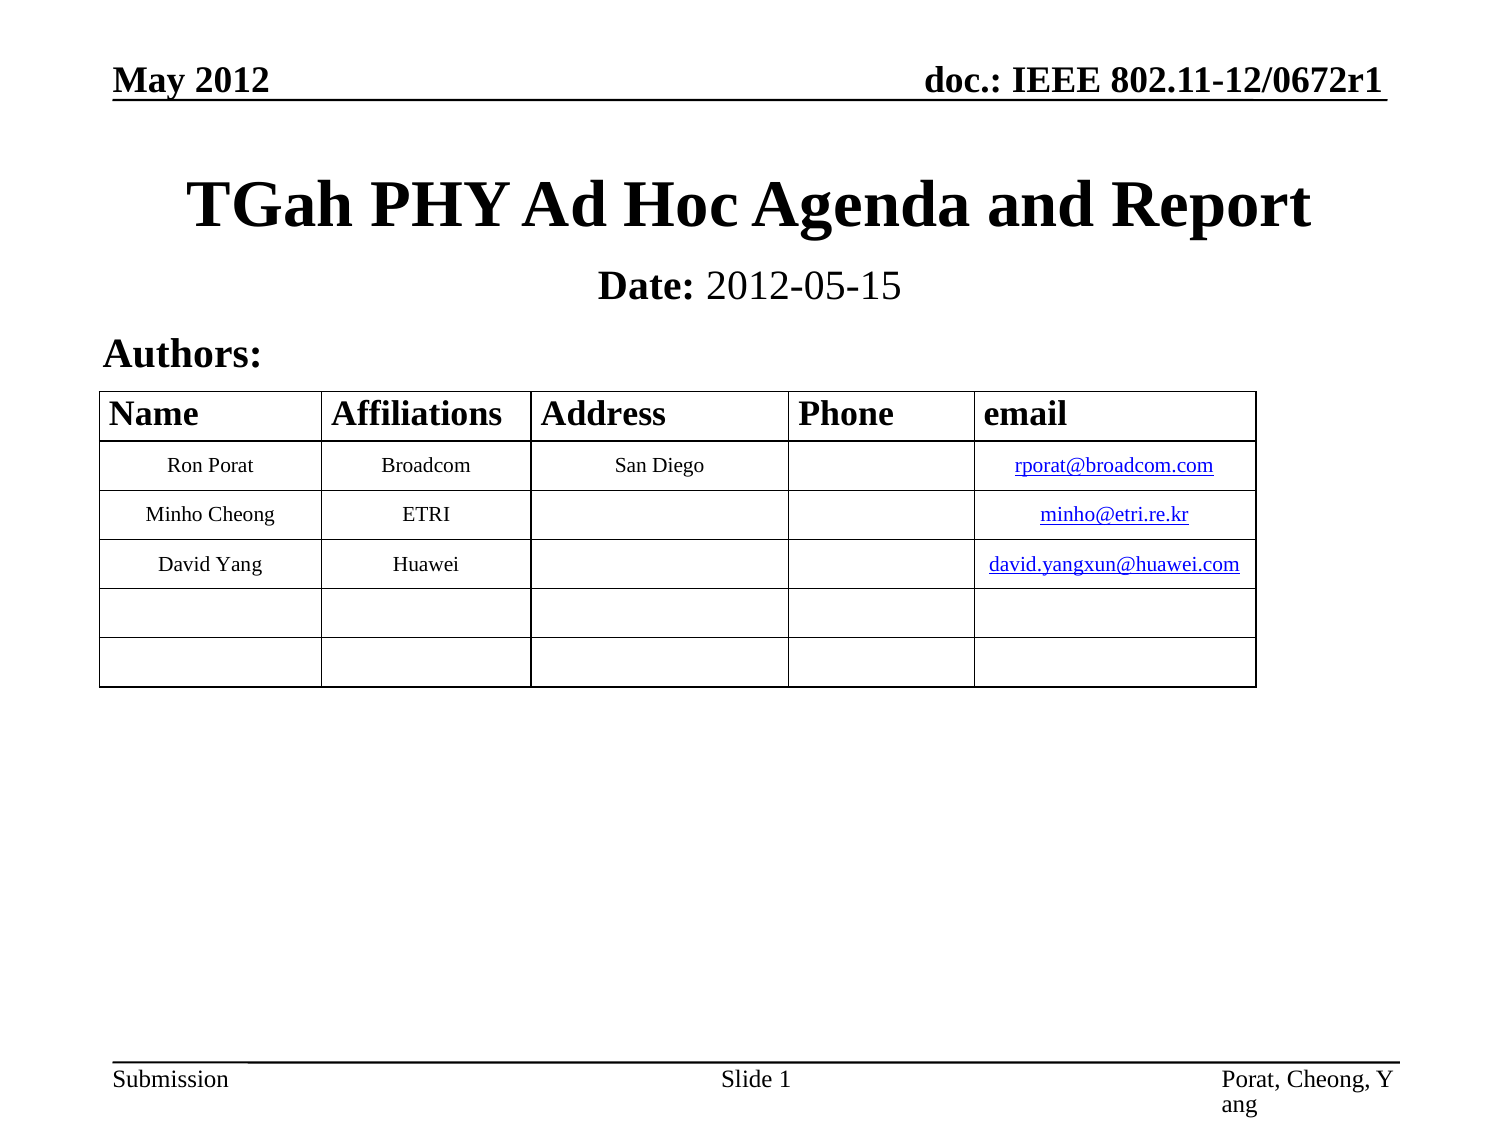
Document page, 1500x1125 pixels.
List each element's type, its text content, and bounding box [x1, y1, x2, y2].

list Date: 2012-05-15 [112, 249, 1388, 313]
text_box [85, 391, 1283, 884]
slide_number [112, 49, 301, 101]
title TGah PHY Ad Hoc Agenda and Report [112, 112, 1388, 249]
footer Porat, Cheong, Yang [1221, 1061, 1402, 1093]
slide_number Slide 1 [712, 1061, 800, 1093]
text_box Authors: [87, 318, 325, 381]
